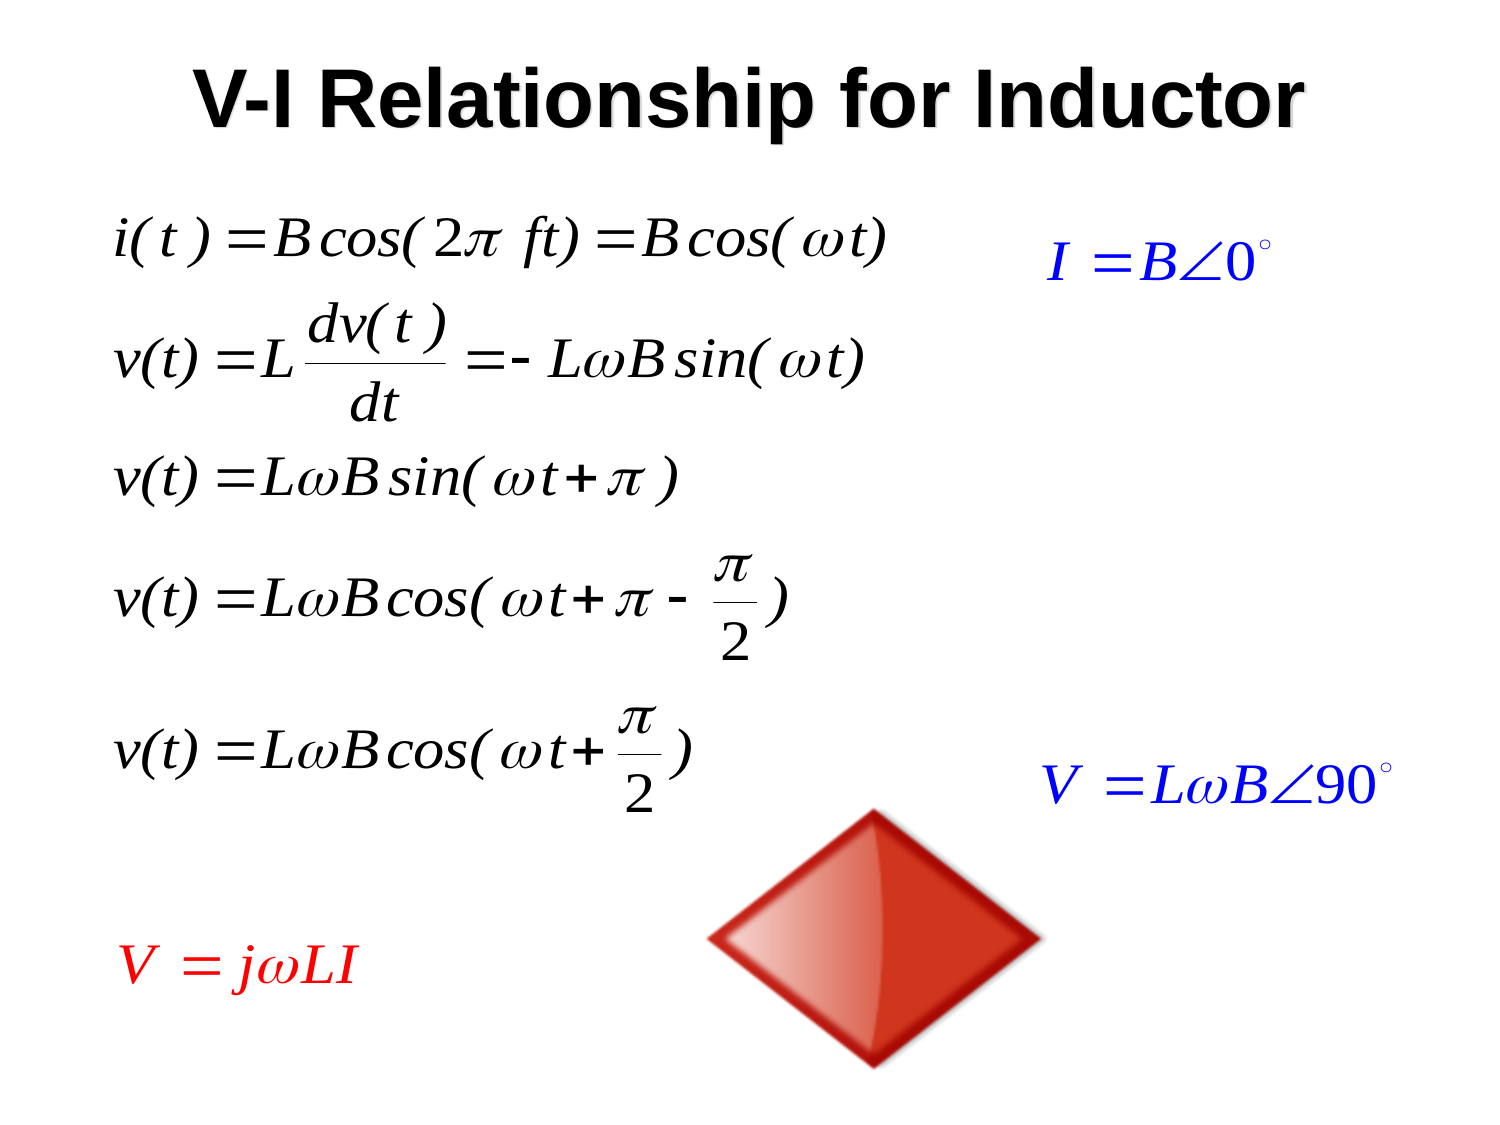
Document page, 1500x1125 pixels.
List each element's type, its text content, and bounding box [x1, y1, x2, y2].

picture [687, 753, 1061, 1125]
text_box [108, 208, 891, 820]
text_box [1039, 222, 1400, 811]
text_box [116, 937, 371, 1004]
title V-I Relationship for Inductor [24, 24, 1476, 163]
